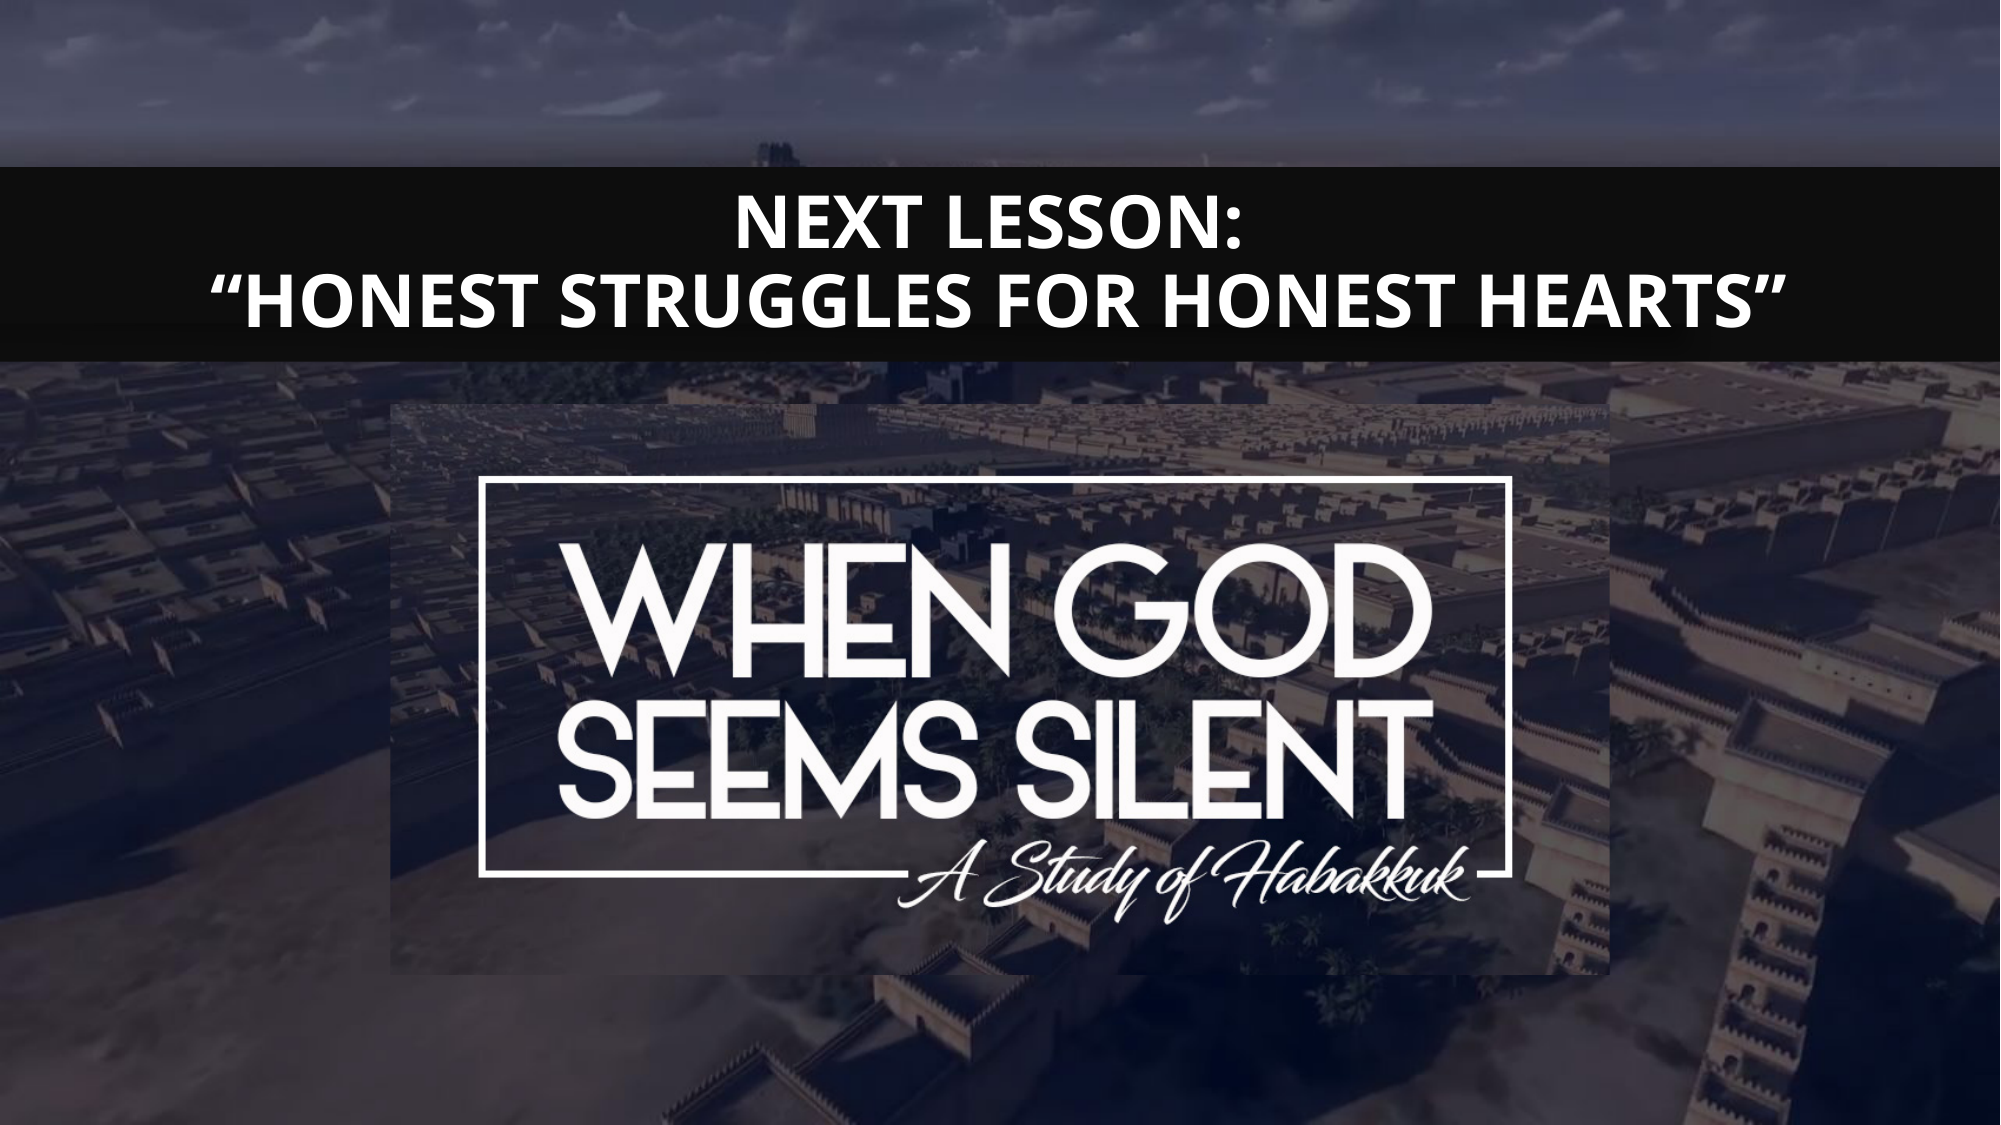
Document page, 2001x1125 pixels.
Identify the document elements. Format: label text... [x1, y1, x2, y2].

picture [0, 323, 2000, 1125]
picture [0, 0, 2000, 167]
title Next Lesson: “Honest Struggles for Honest Hearts” [158, 149, 1838, 379]
